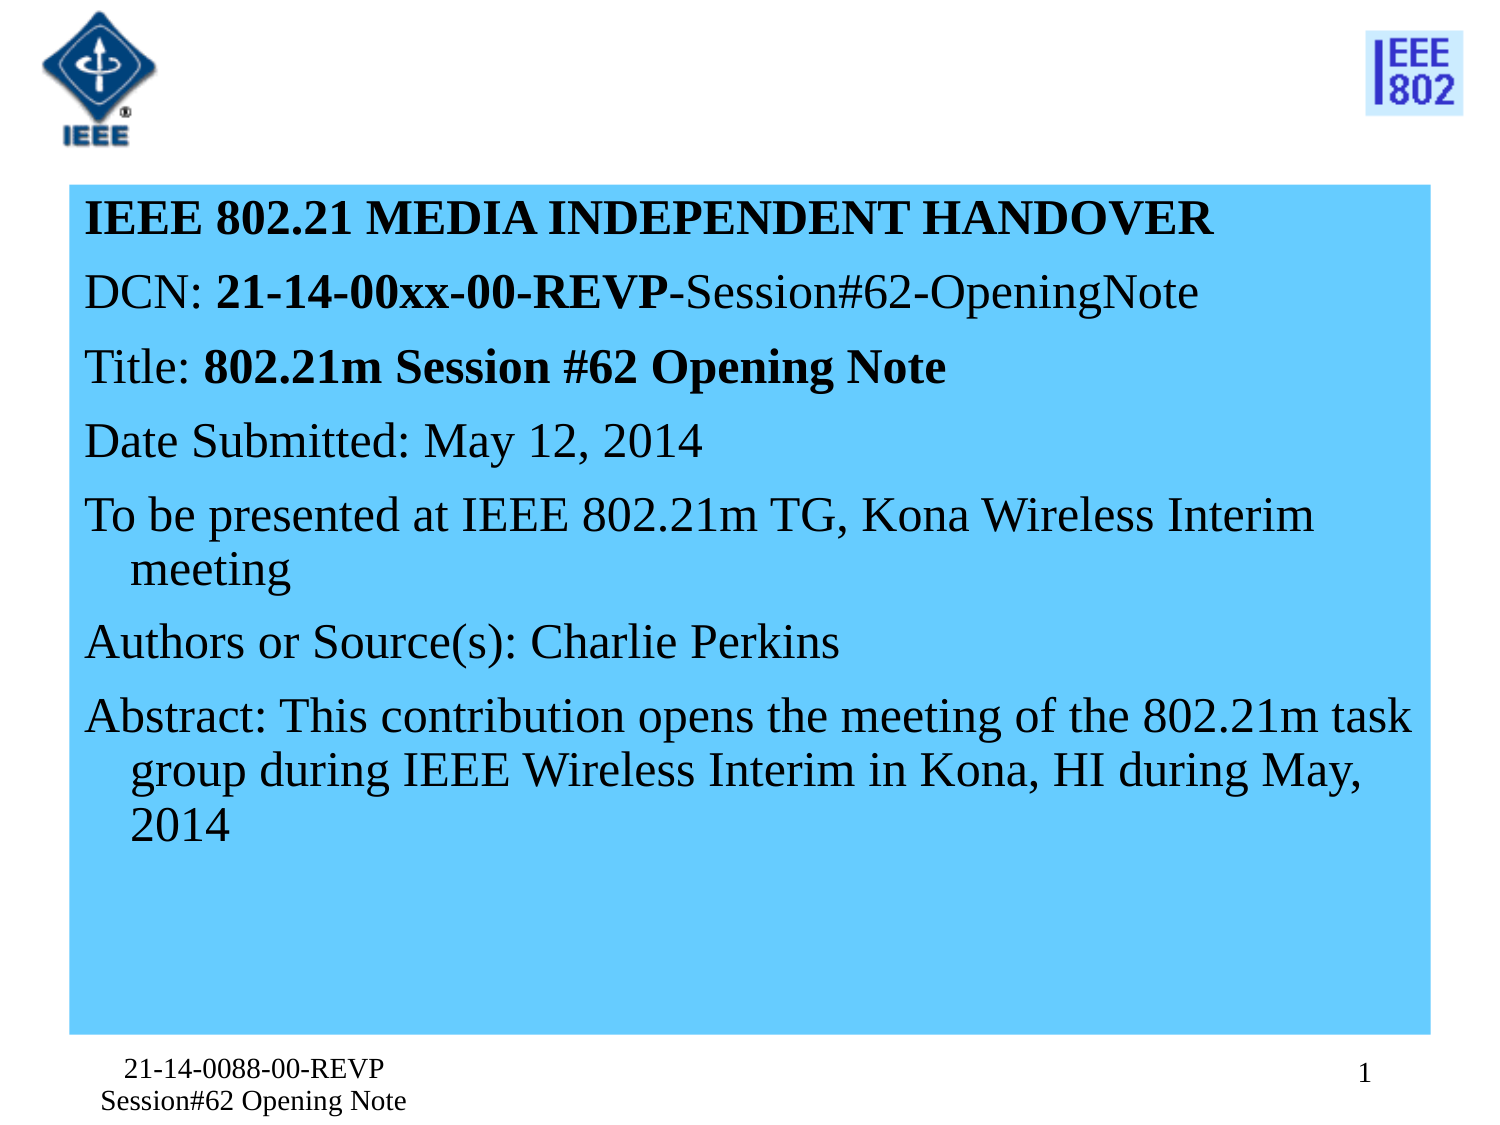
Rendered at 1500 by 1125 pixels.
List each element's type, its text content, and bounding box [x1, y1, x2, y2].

footer 21-14-0088-00-REVP Session#62 Opening Note [64, 1045, 444, 1125]
picture [37, 9, 162, 150]
picture [1351, 12, 1475, 141]
list IEEE 802.21 MEDIA INDEPENDENT HANDOVER DCN: 21-14-00xx-00-REVP-Session#62-OpeningNote Title: 802.21m Session #62 Opening Note Date Submitted: May 12, 2014 To be presented at IEEE 802.21m TG, Kona Wireless Interim meeting Authors or Source(s): Charlie Perkins Abstract: This contribution opens the meeting of the 802.21m task group during IEEE Wireless Interim in Kona, HI during May, 2014 [68, 184, 1432, 1036]
slide_number 1 [1274, 1049, 1388, 1113]
